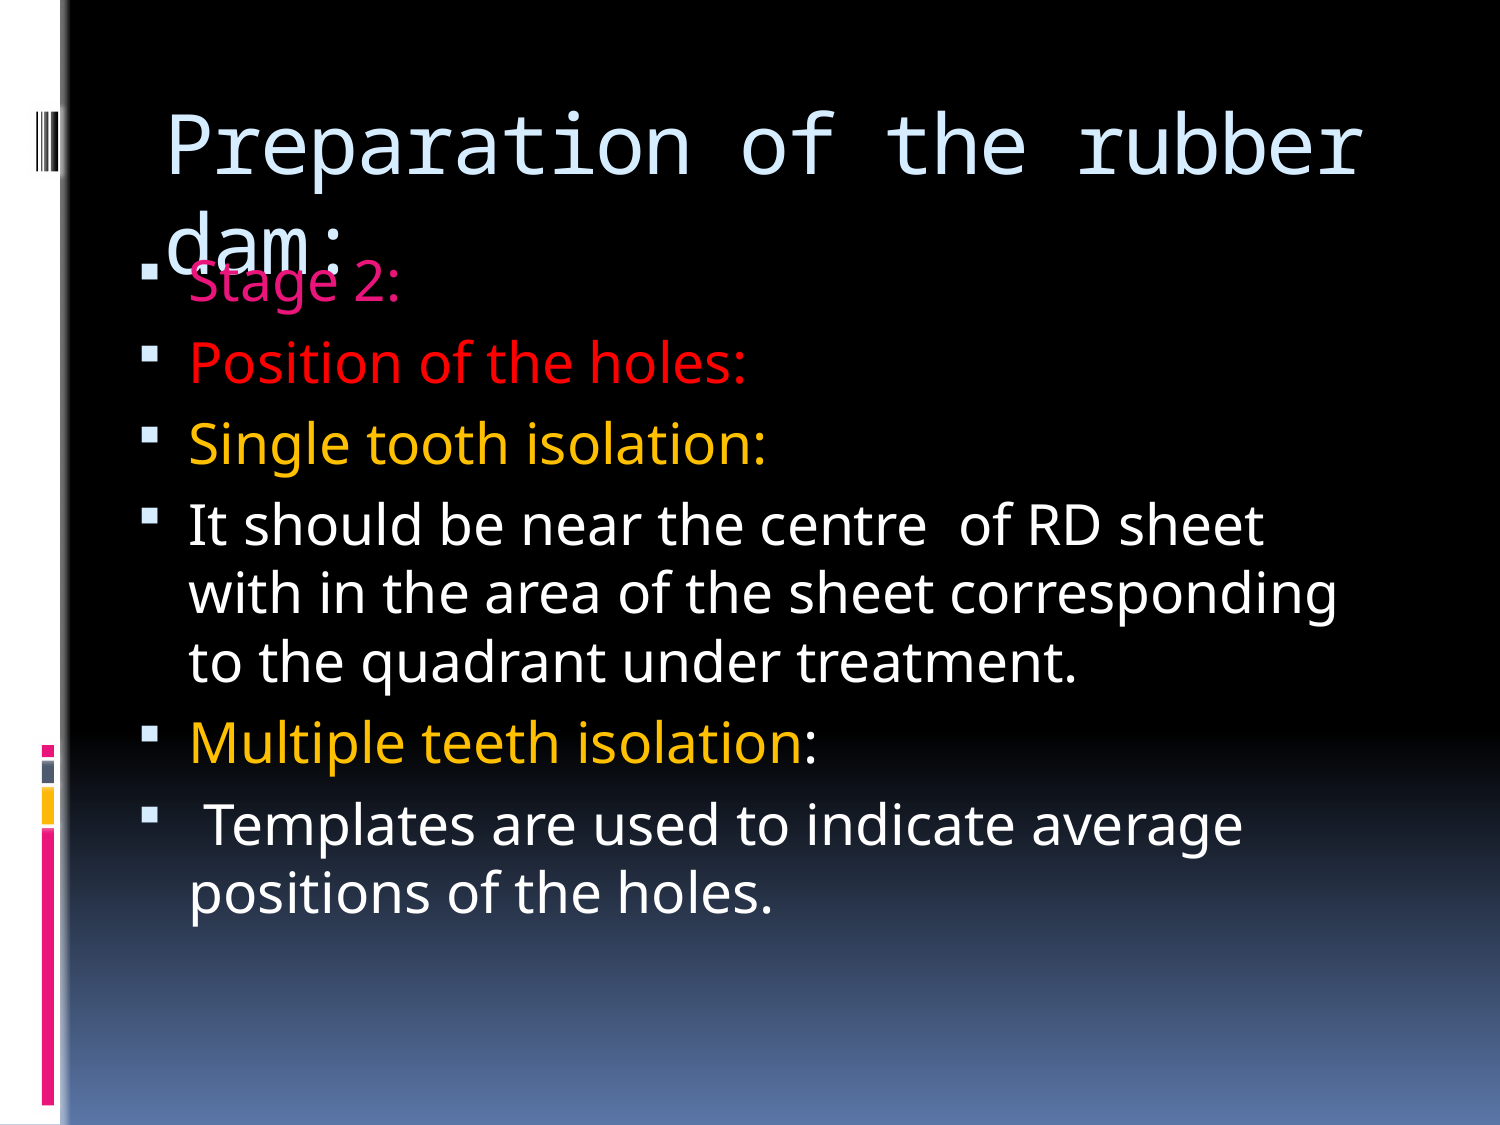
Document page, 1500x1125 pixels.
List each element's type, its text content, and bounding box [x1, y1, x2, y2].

list Stage 2: Position of the holes: Single tooth isolation: It should be near the centre of RD sheet with in the area of the sheet corresponding to the quadrant under treatment. Multiple teeth isolation: Templates are used to indicate average positions of the holes. [112, 237, 1388, 988]
title Preparation of the rubber dam: [150, 83, 1500, 234]
